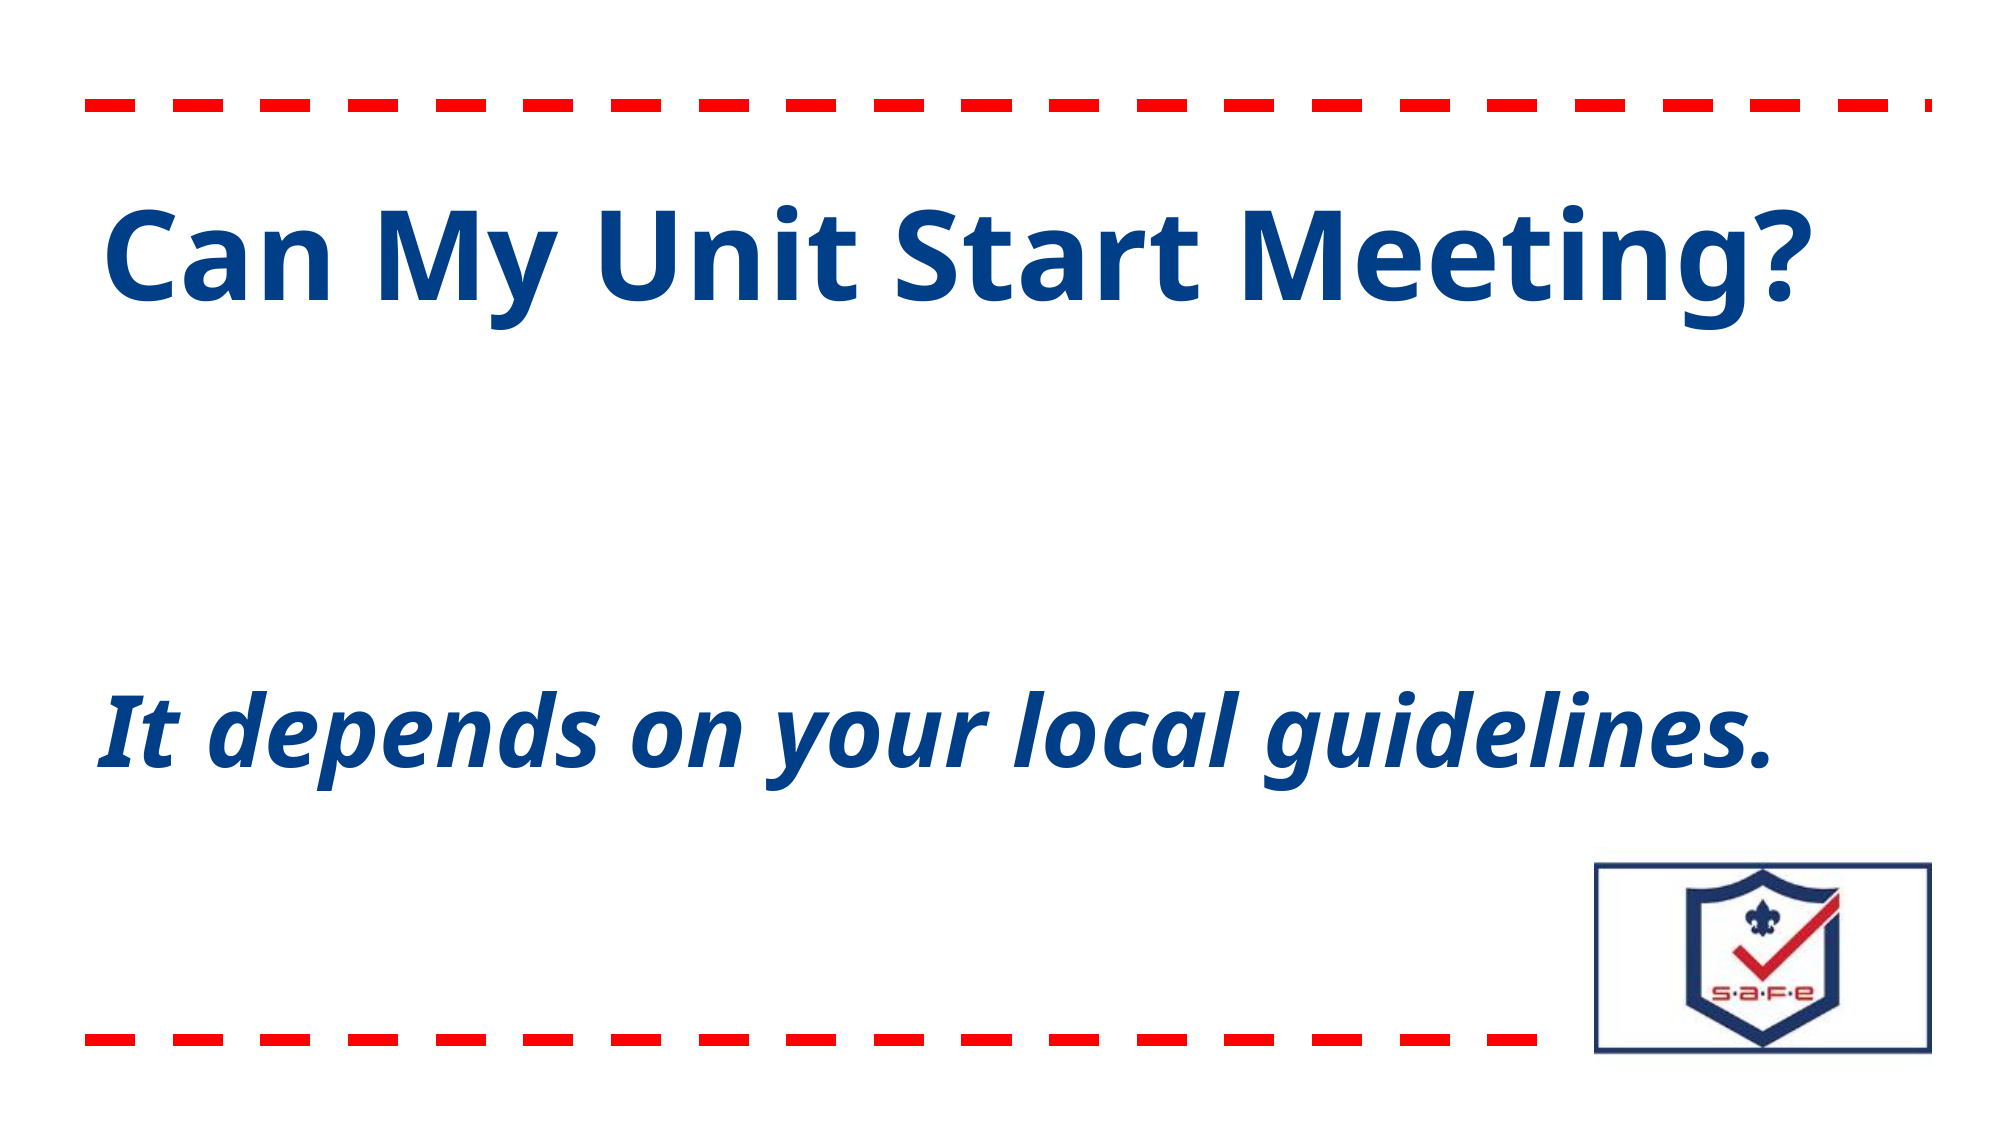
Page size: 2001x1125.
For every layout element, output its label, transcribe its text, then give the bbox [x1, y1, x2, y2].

picture [1594, 847, 1932, 1070]
list Can My Unit Start Meeting? It depends on your local guidelines. [85, 170, 1904, 898]
